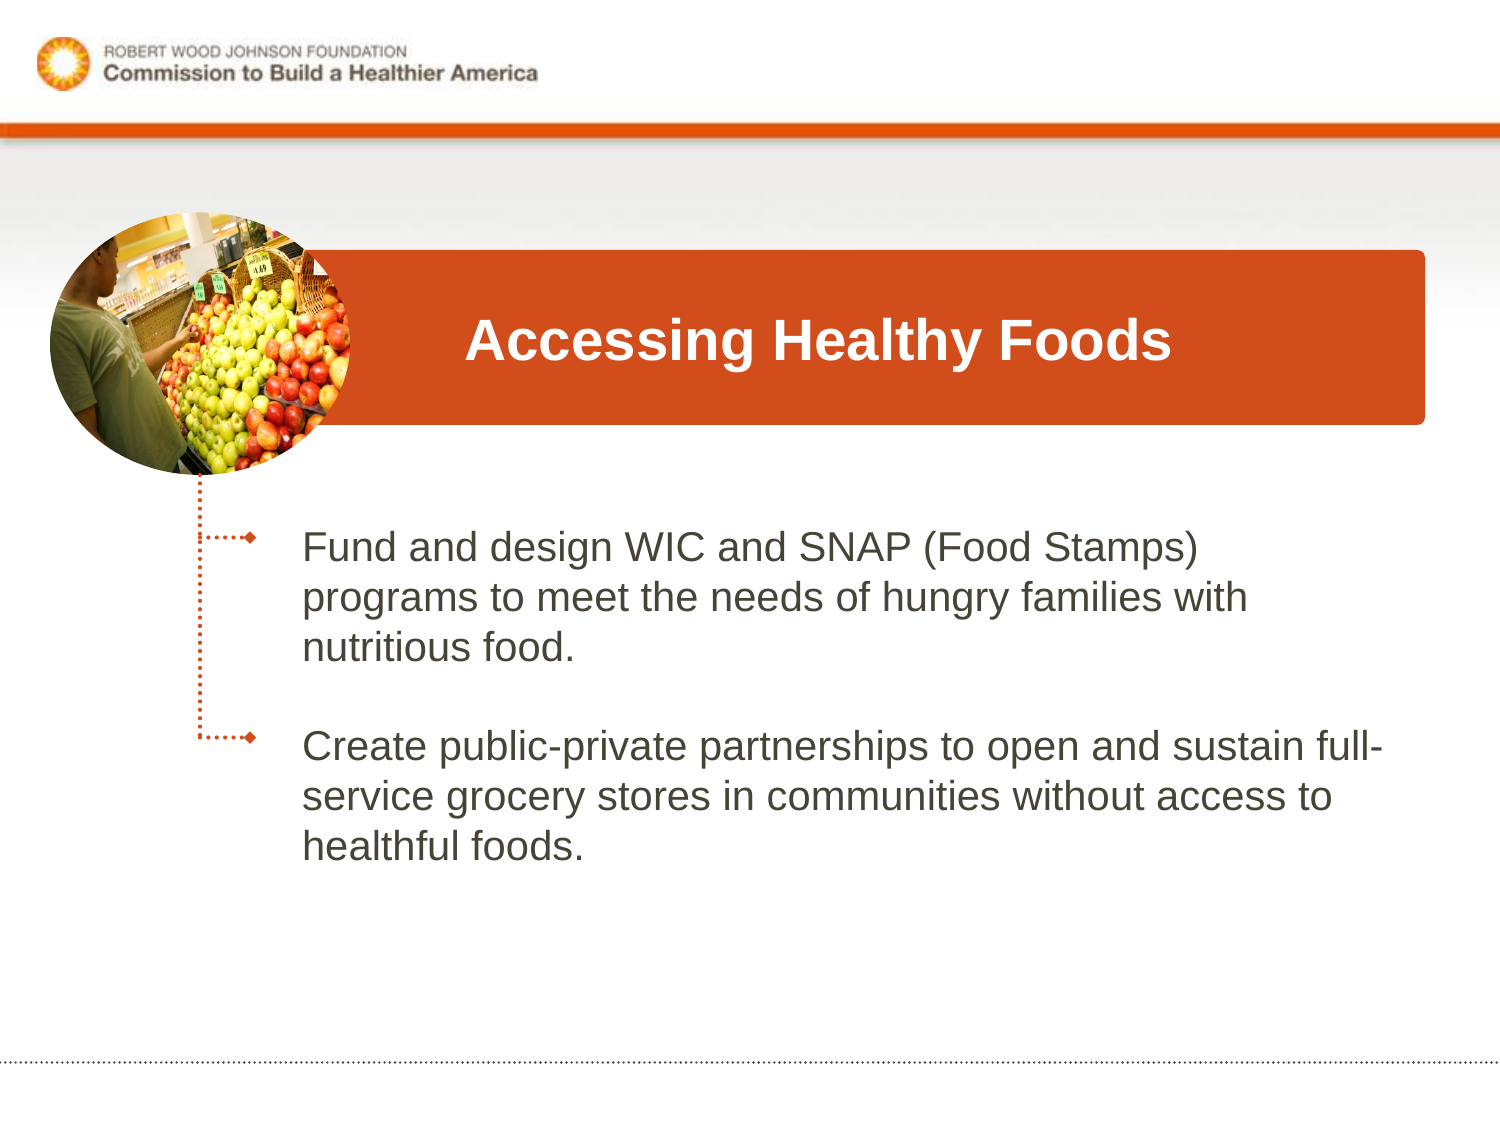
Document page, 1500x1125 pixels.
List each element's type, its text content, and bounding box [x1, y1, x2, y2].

text_box Fund and design WIC and SNAP (Food Stamps) programs to meet the needs of hungry families with nutritious food. [287, 512, 1400, 678]
text_box [49, 212, 350, 475]
text_box [243, 731, 257, 744]
text_box Accessing Healthy Foods [305, 249, 1426, 425]
text_box [243, 531, 257, 544]
text_box Create public-private partnerships to open and sustain full-service grocery stores in communities without access to healthful foods. [287, 711, 1400, 876]
picture [0, 0, 1500, 1125]
